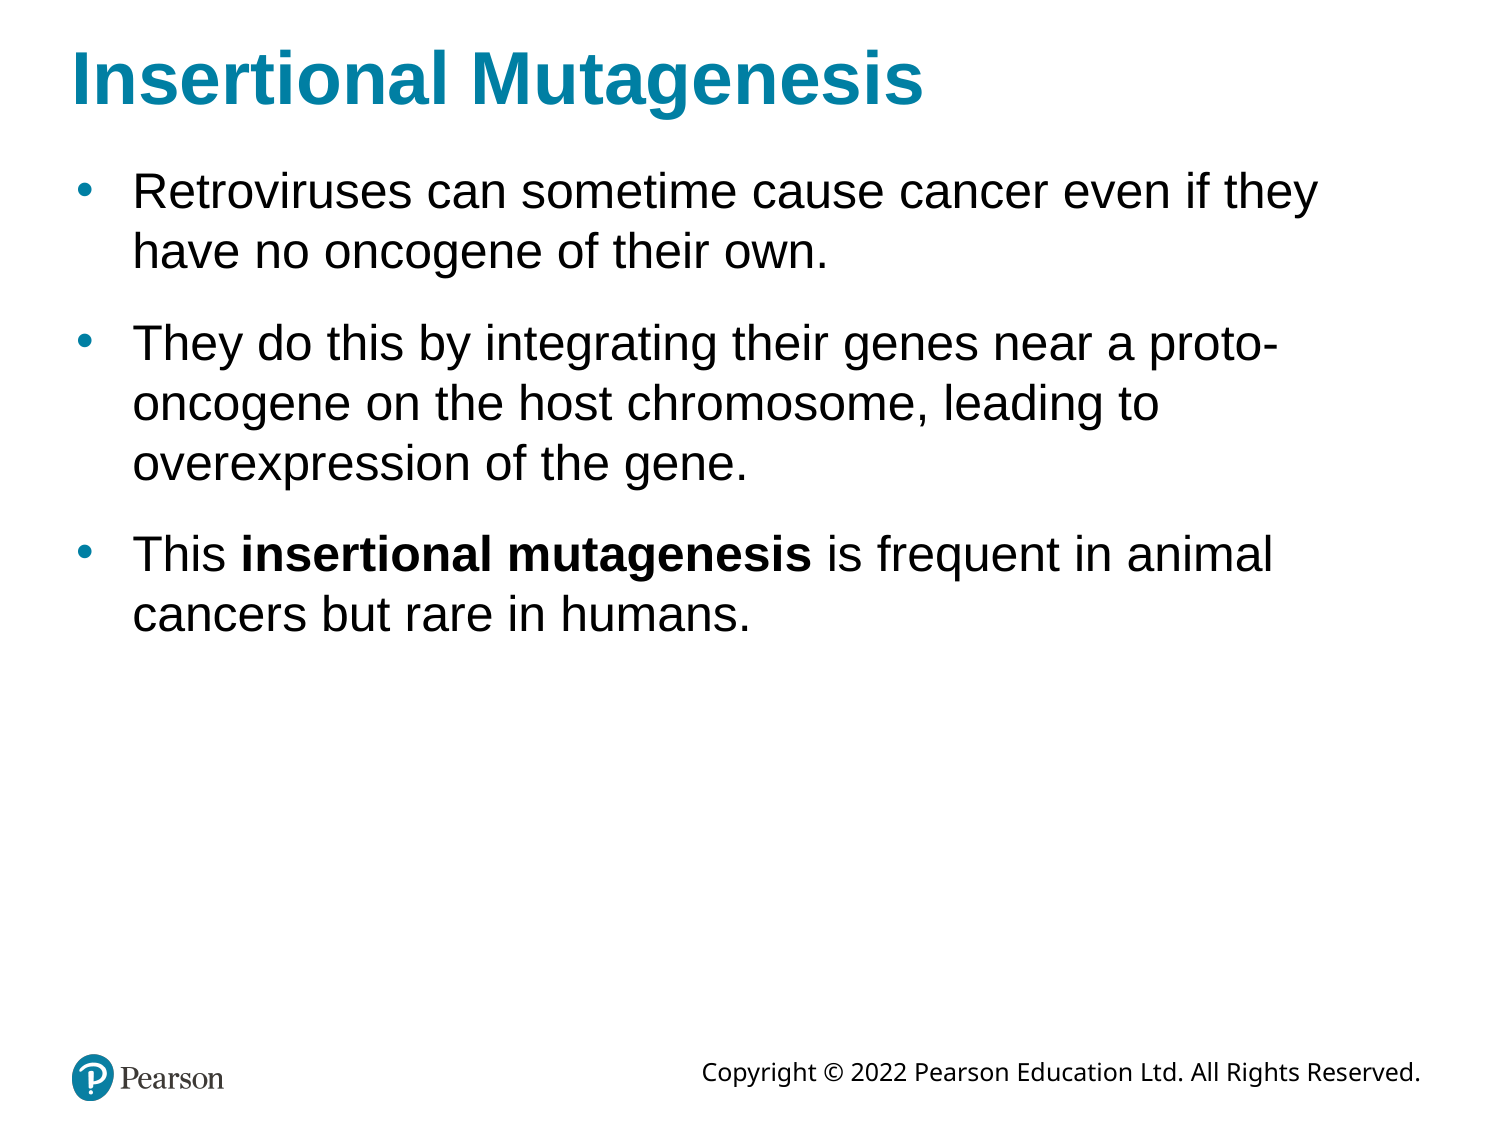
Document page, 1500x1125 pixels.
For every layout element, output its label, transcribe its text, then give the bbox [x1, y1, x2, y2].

picture [72, 1087, 83, 1101]
picture [72, 1054, 88, 1070]
picture [98, 1054, 224, 1101]
picture [80, 1063, 106, 1088]
title Insertional Mutagenesis [71, 16, 1434, 133]
list Retroviruses can sometime cause cancer even if they have no oncogene of their own. They do this by integrating their genes near a proto-oncogene on the host chromosome, leading to overexpression of the gene. This insertional mutagenesis is frequent in animal cancers but rare in humans. [76, 158, 1438, 679]
